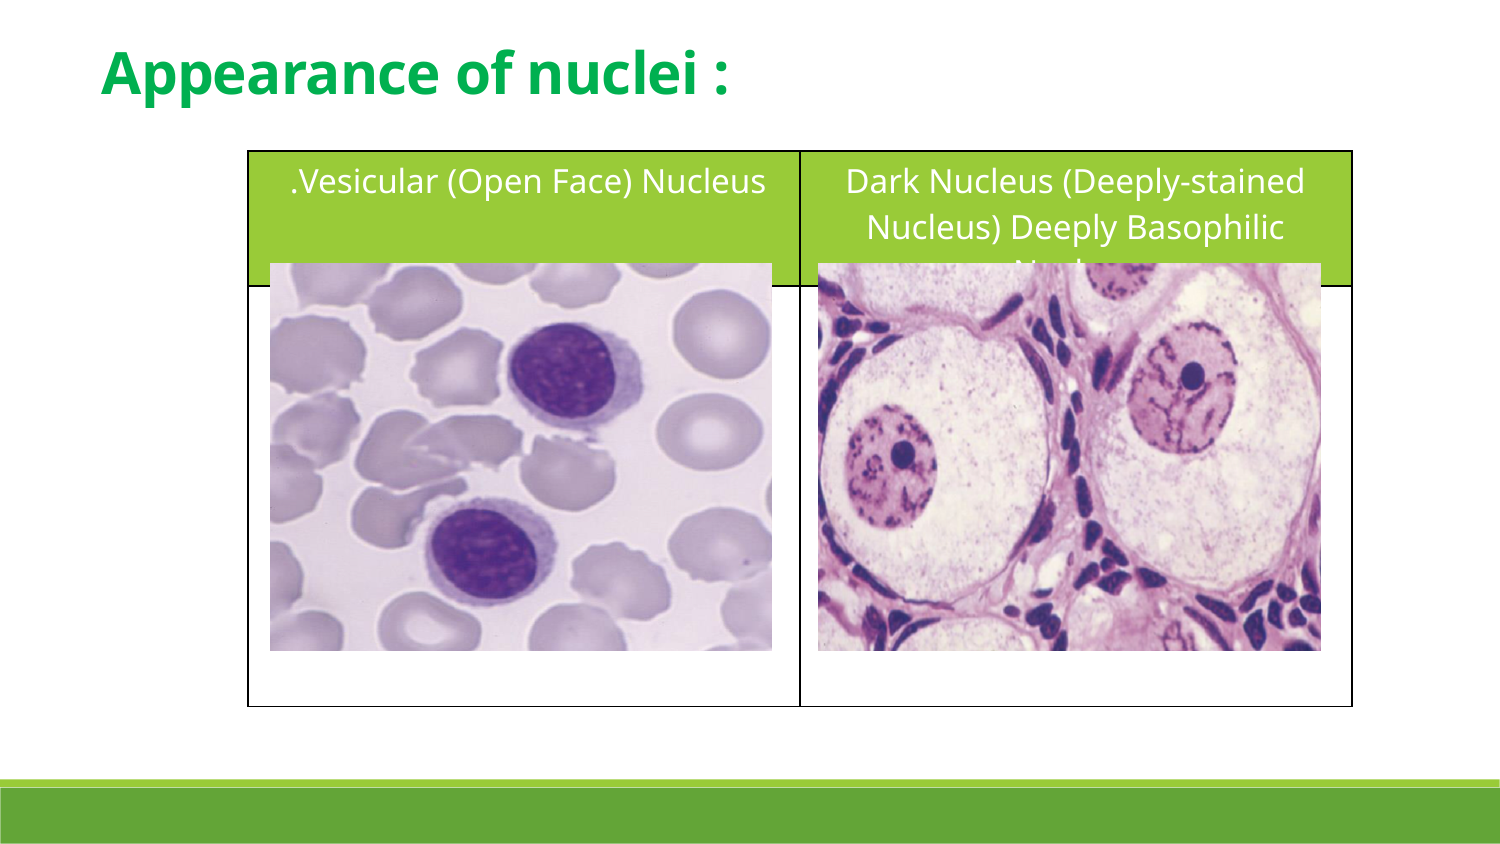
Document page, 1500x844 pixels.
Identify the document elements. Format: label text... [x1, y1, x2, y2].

picture [817, 263, 1321, 652]
table_cell [249, 287, 799, 706]
table_header Dark Nucleus (Deeply-stained Nucleus) Deeply Basophilic Nucleus [801, 152, 1351, 285]
table_header Vesicular (Open Face) Nucleus. [249, 152, 799, 285]
text_box Appearance of nuclei : [86, 28, 1097, 184]
table_cell [801, 287, 1351, 706]
picture [269, 263, 773, 652]
